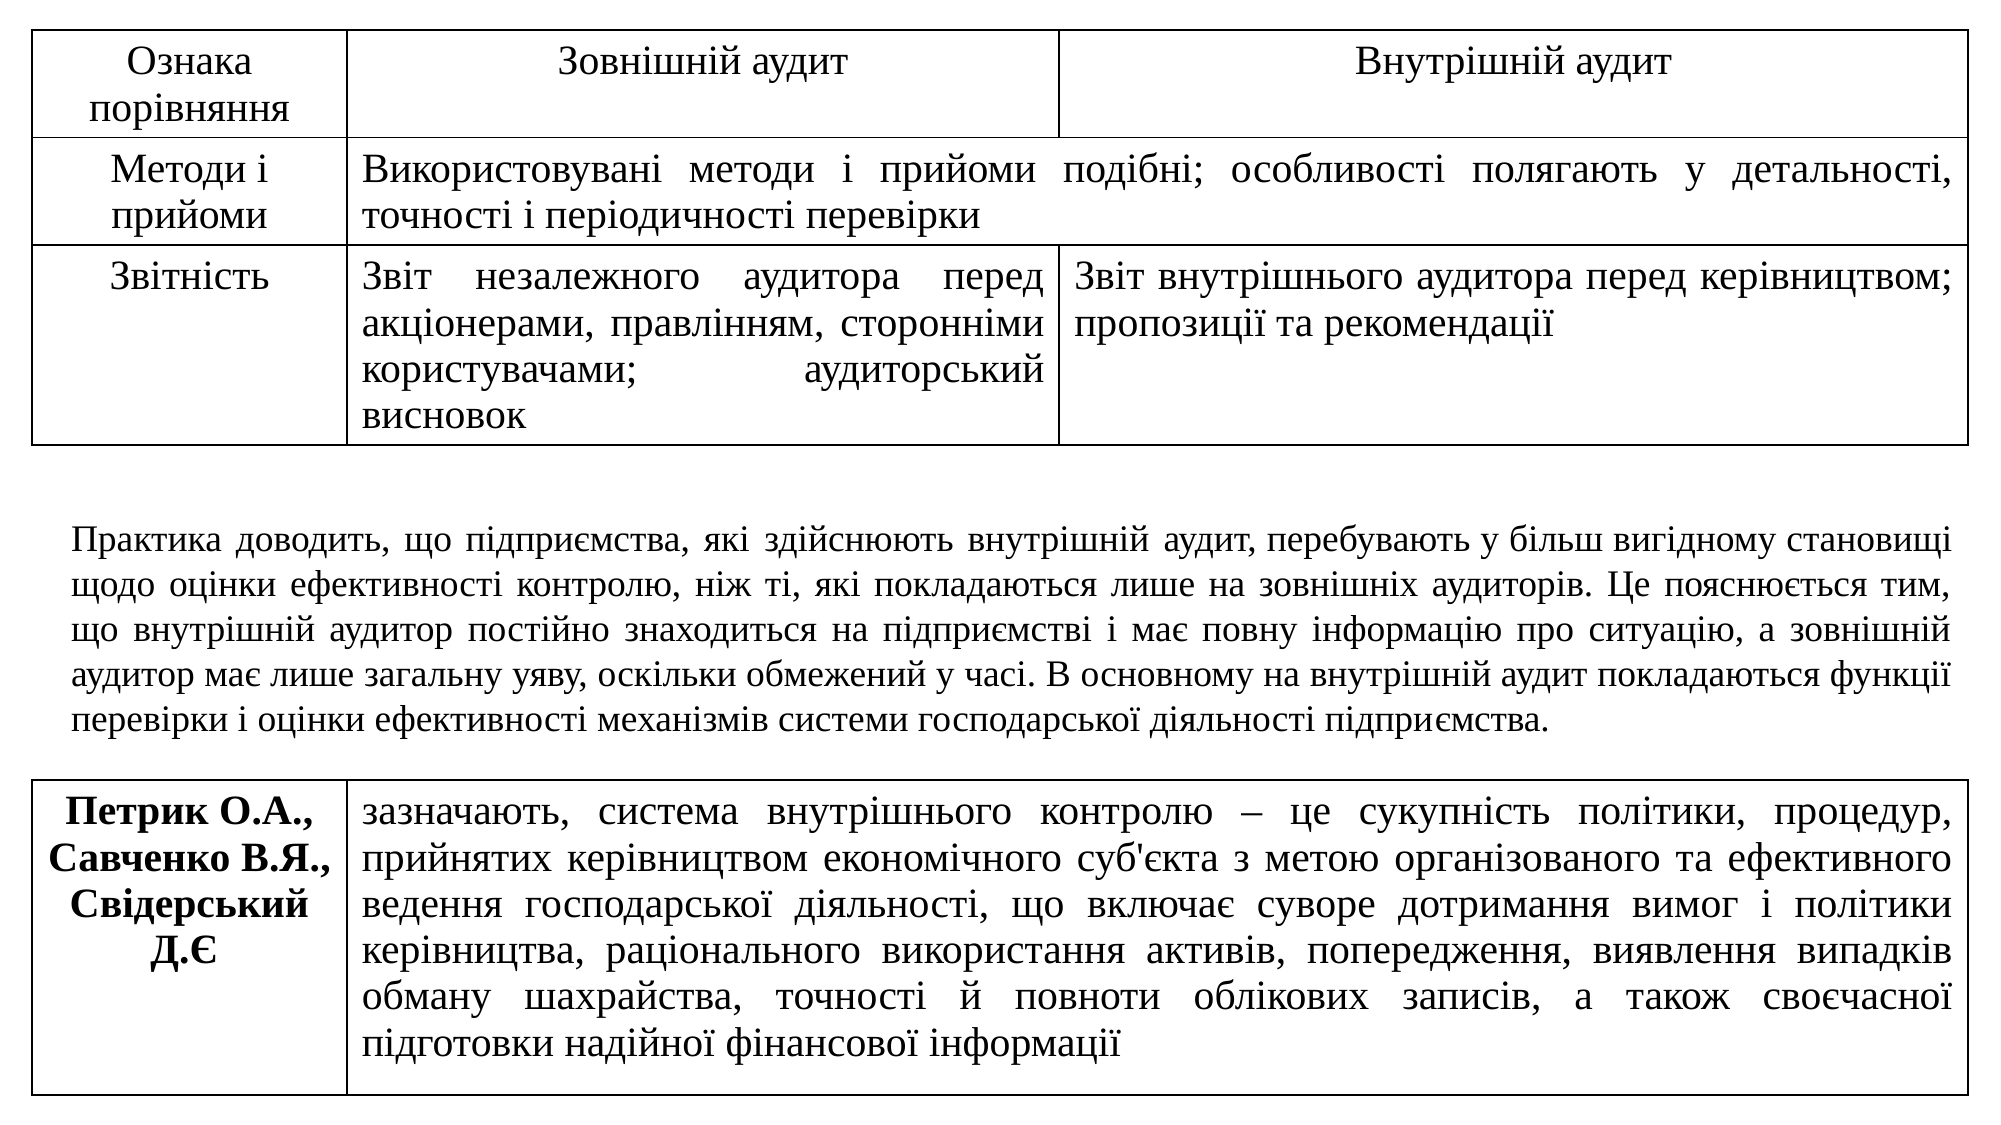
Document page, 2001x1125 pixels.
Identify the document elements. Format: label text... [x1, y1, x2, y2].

table_header Зовнішній аудит [348, 31, 1058, 137]
table_cell Звіт незалежного аудитора перед акціонерами, правлінням, сторонніми користувачами; аудиторський висновок [348, 246, 1058, 444]
table_cell Звіт внутрішнього аудитора перед керівництвом; пропозиції та рекомендації [1060, 246, 1967, 444]
table_cell Методи і прийоми [33, 138, 346, 244]
table_header зазначають, система внутрішнього контролю – це сукупність політики, процедур, прийнятих керівництвом економічного суб'єкта з метою організованого та ефективного ведення господарської діяльності, що включає суворе дотримання вимог і політики керівництва, раціонального використання активів, попередження, виявлення випадків обману шахрайства, точності й повноти облікових записів, а також своєчасної підготовки надійної фінансової інформації [348, 781, 1967, 1094]
table_cell Звітність [33, 246, 346, 444]
text_box Практика доводить, що підприємства, які здійснюють внутрішній аудит, перебувають у більш вигідному становищі щодо оцінки ефективності контролю, ніж ті, які покладаються лише на зовнішніх аудиторів. Це пояснюється тим, що внутрішній аудитор постійно знаходиться на підприємстві і має повну інформацію про ситуацію, а зовнішній аудитор має лише загальну уяву, оскільки обмежений у часі. В основному на внутрішній аудит покладаються функції перевірки і оцінки ефективності механізмів системи господарської діяльності підприємства. [56, 506, 1968, 746]
table_cell Використовувані методи і прийоми подібні; особливості полягають у детальності, точності і періодичності перевірки [348, 138, 1967, 244]
table_header Петрик O.А., Савченко В.Я., Свідерський Д.Є. [33, 781, 346, 1094]
table_header Ознака порівняння [33, 31, 346, 137]
table_header Внутрішній аудит [1060, 31, 1967, 137]
